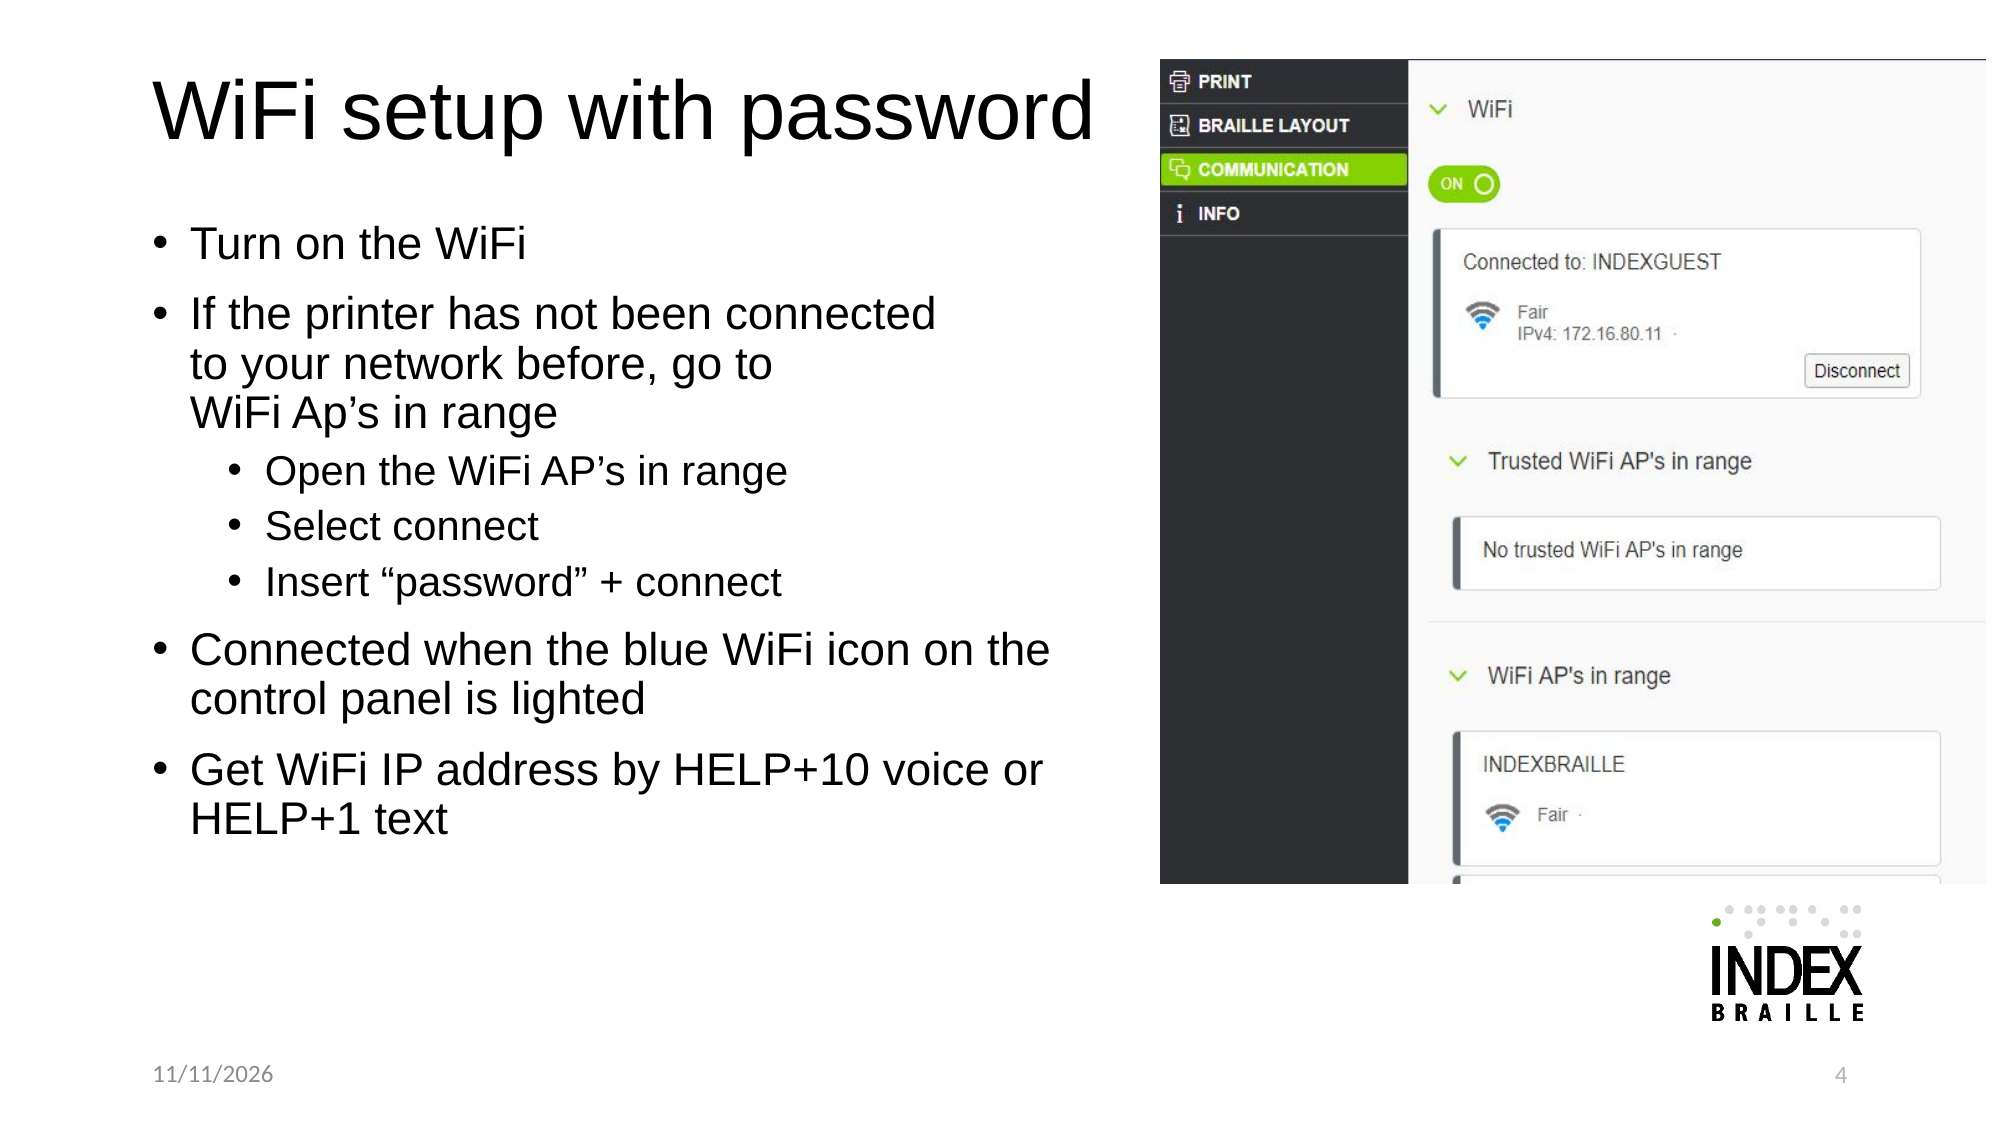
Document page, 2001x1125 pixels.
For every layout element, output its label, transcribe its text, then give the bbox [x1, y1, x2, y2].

picture [1712, 905, 1863, 1021]
slide_number 4 [1456, 1043, 1863, 1104]
title WiFi setup with password [137, 59, 1160, 166]
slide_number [137, 1042, 317, 1103]
list Turn on the WiFi If the printer has not been connected to your network before, go to WiFi Ap’s in range Open the WiFi AP’s in range Select connect Insert “password” + connect Connected when the blue WiFi icon on the control panel is lighted Get WiFi IP address by HELP+10 voice or HELP+1 text [137, 212, 1160, 884]
picture [1160, 59, 1986, 884]
